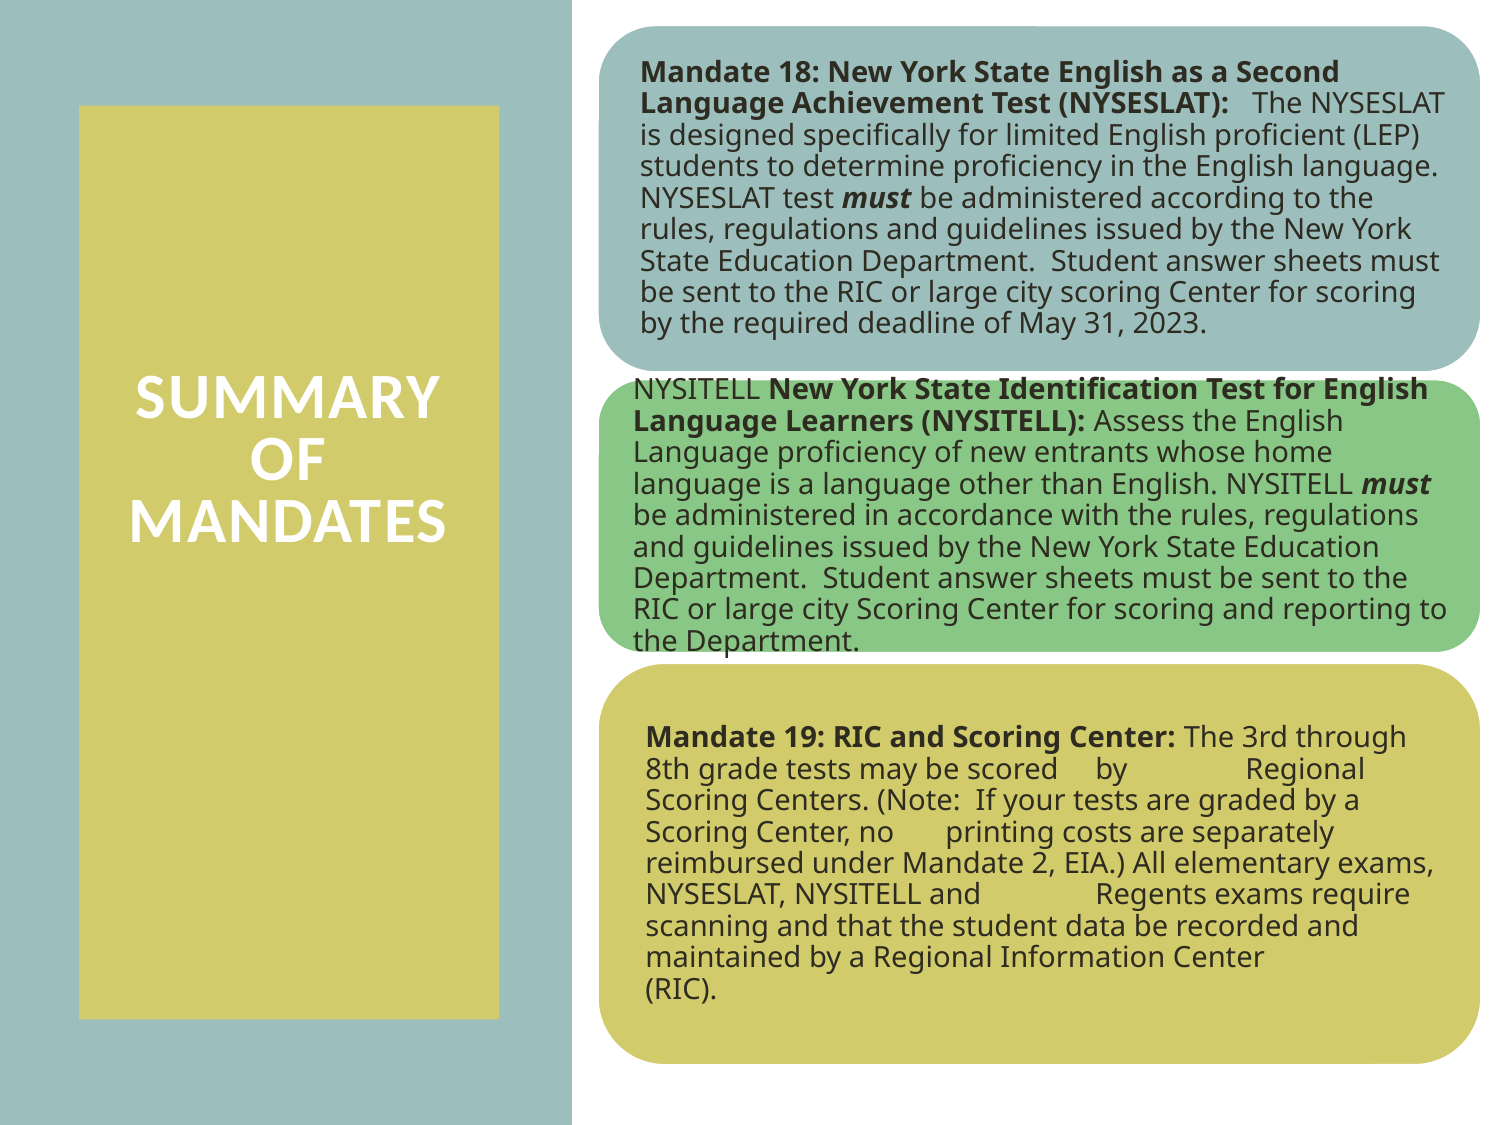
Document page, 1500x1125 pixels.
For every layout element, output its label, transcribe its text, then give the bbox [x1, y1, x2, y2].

text_box [0, 0, 573, 1125]
title SUMMARY OF MANDATES [79, 105, 500, 1020]
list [597, 0, 1482, 1088]
